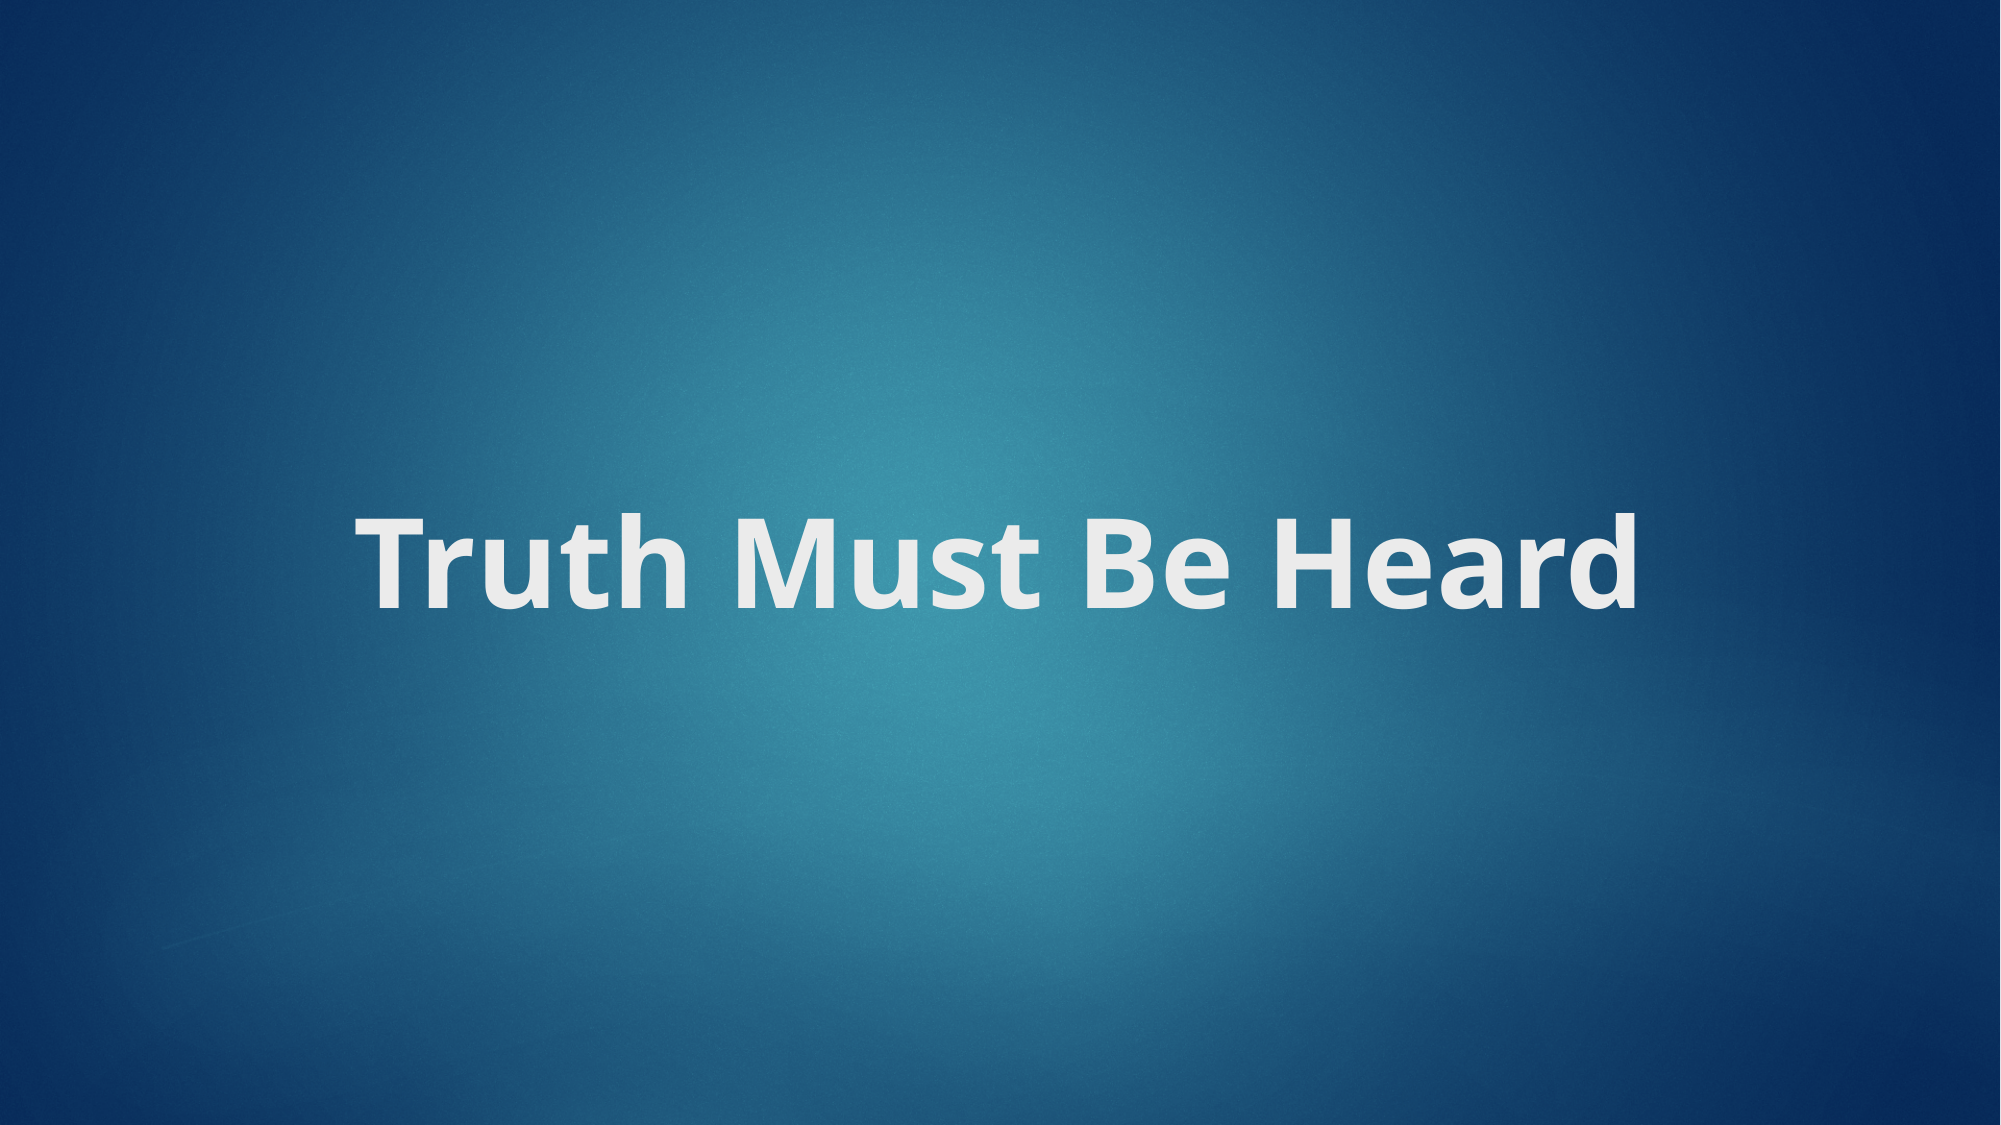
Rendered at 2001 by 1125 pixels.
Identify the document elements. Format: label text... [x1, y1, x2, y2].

title Truth Must Be Heard [0, 483, 2000, 642]
